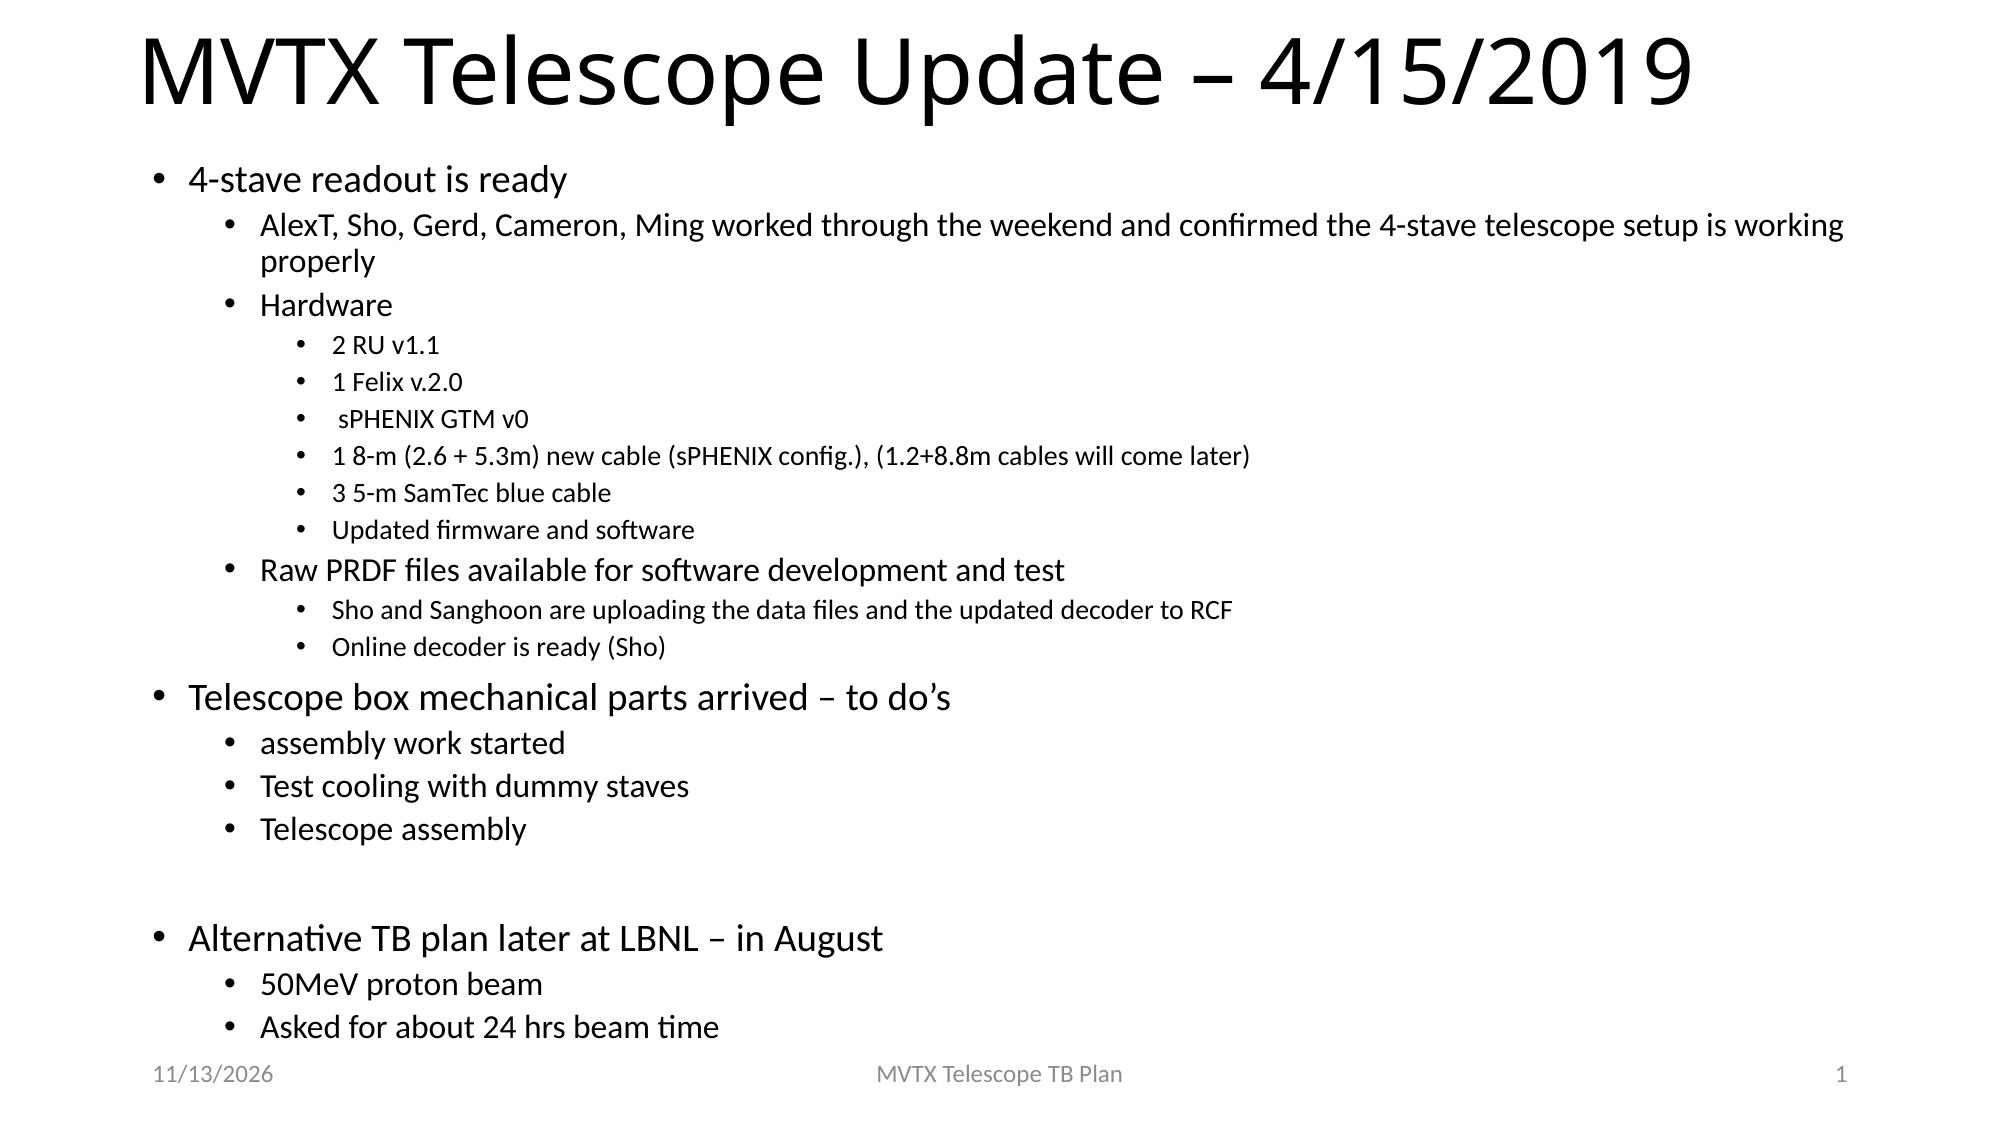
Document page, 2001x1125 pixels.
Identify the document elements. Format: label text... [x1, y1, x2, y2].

list 4-stave readout is ready AlexT, Sho, Gerd, Cameron, Ming worked through the weekend and confirmed the 4-stave telescope setup is working properly Hardware 2 RU v1.1 1 Felix v.2.0 sPHENIX GTM v0 1 8-m (2.6 + 5.3m) new cable (sPHENIX config.), (1.2+8.8m cables will come later) 3 5-m SamTec blue cable Updated firmware and software Raw PRDF files available for software development and test Sho and Sanghoon are uploading the data files and the updated decoder to RCF Online decoder is ready (Sho) Telescope box mechanical parts arrived – to do’s assembly work started Test cooling with dummy staves Telescope assembly Alternative TB plan later at LBNL – in August 50MeV proton beam Asked for about 24 hrs beam time [137, 151, 1863, 1058]
slide_number 1 [1412, 1042, 1863, 1103]
footer MVTX Telescope TB Plan [662, 1042, 1338, 1103]
title MVTX Telescope Update – 4/15/2019 [122, 0, 1848, 152]
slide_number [137, 1042, 588, 1103]
